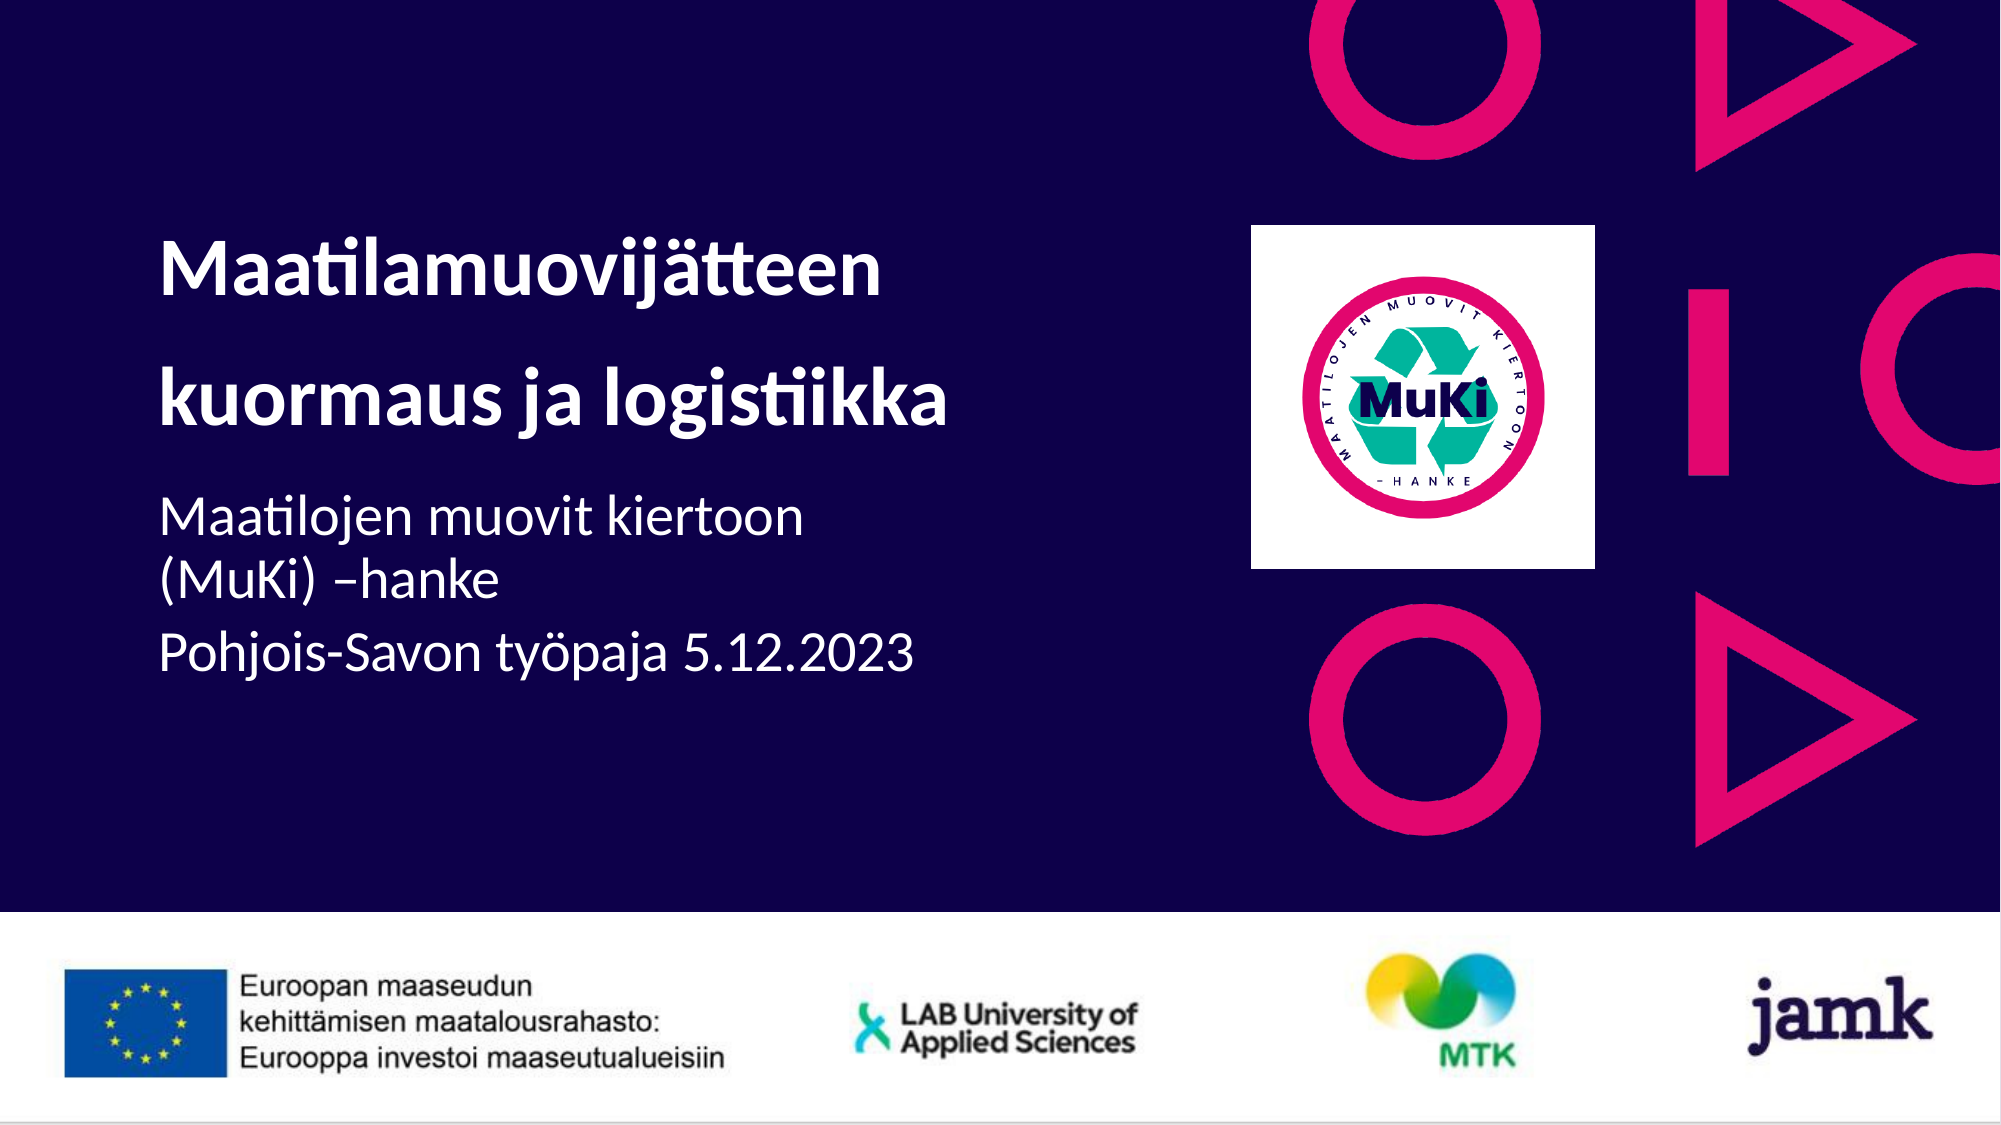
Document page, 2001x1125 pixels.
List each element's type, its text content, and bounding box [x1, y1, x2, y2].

picture [0, 0, 2000, 1125]
title Maatilamuovijätteen kuormaus ja logistiikka [156, 163, 1084, 443]
text_box Maatilojen muovit kiertoon (MuKi) –hanke Pohjois-Savon työpaja 5.12.2023 [156, 474, 930, 683]
